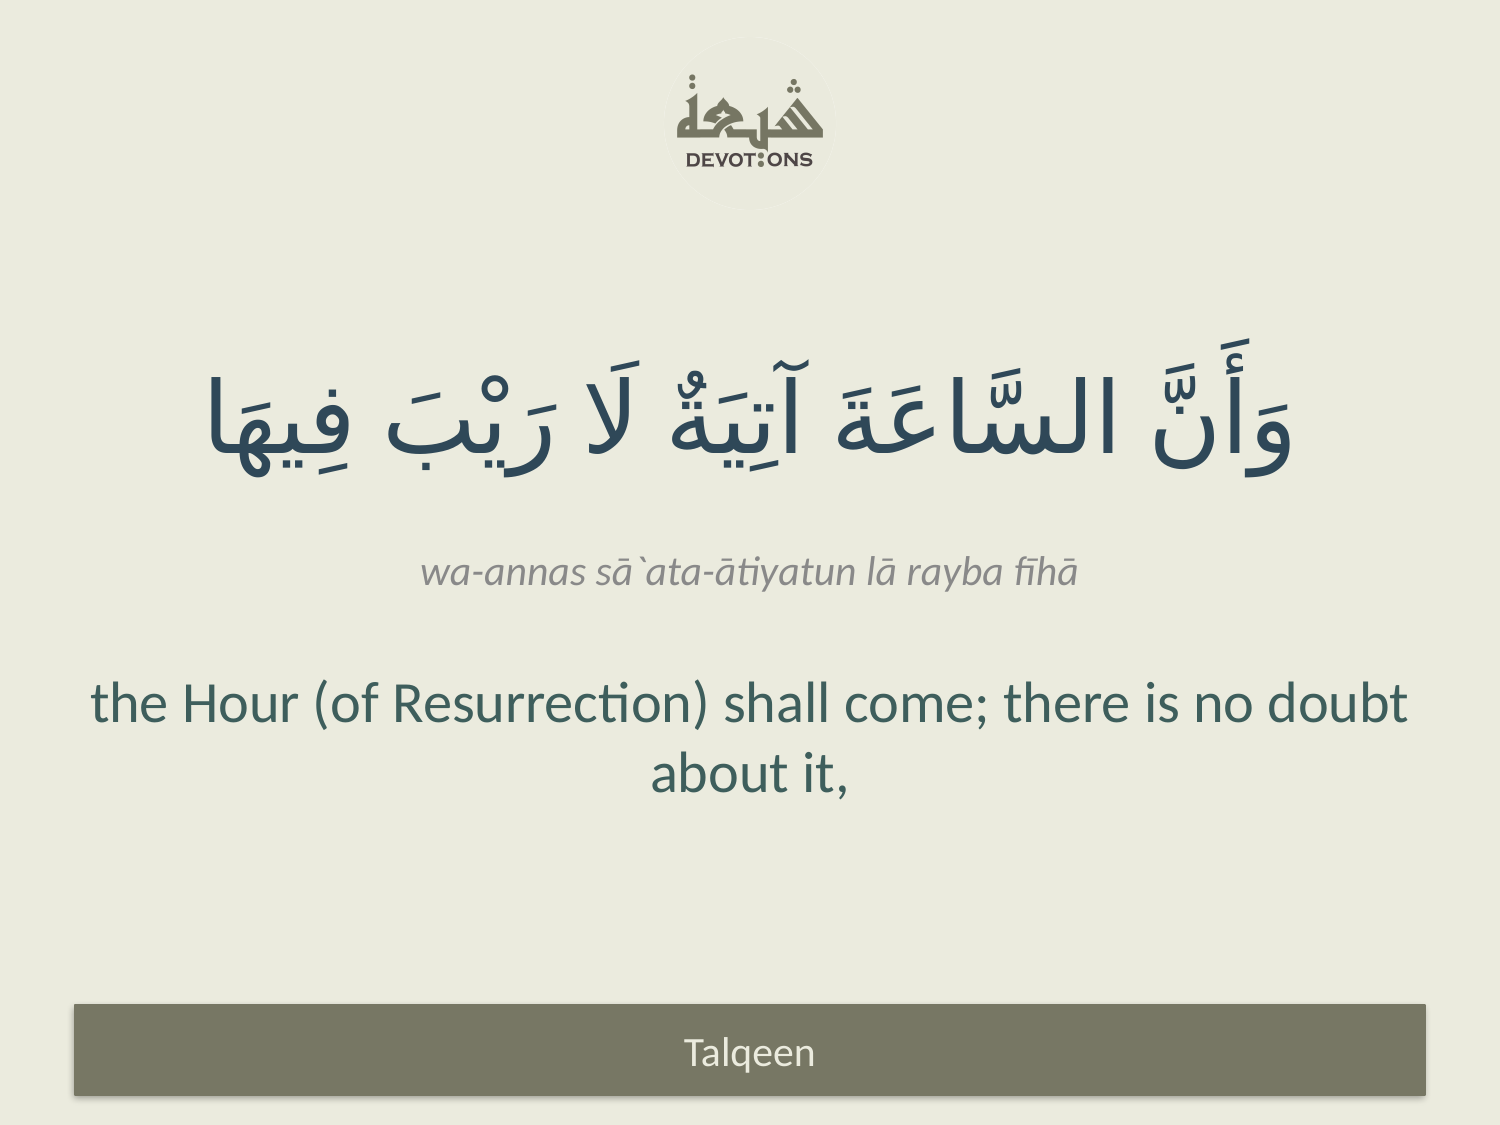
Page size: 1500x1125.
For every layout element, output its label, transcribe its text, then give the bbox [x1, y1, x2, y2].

text_box وَأَنَّ السَّاعَةَ آتِيَةٌ لَا رَيْبَ فِيهَا wa-annas sā`ata-ātiyatun lā rayba fīhā the Hour (of Resurrection) shall come; there is no doubt about it, [74, 346, 1425, 811]
text_box [74, 1004, 1426, 1096]
text_box Talqeen [669, 1017, 831, 1083]
picture [656, 29, 844, 218]
